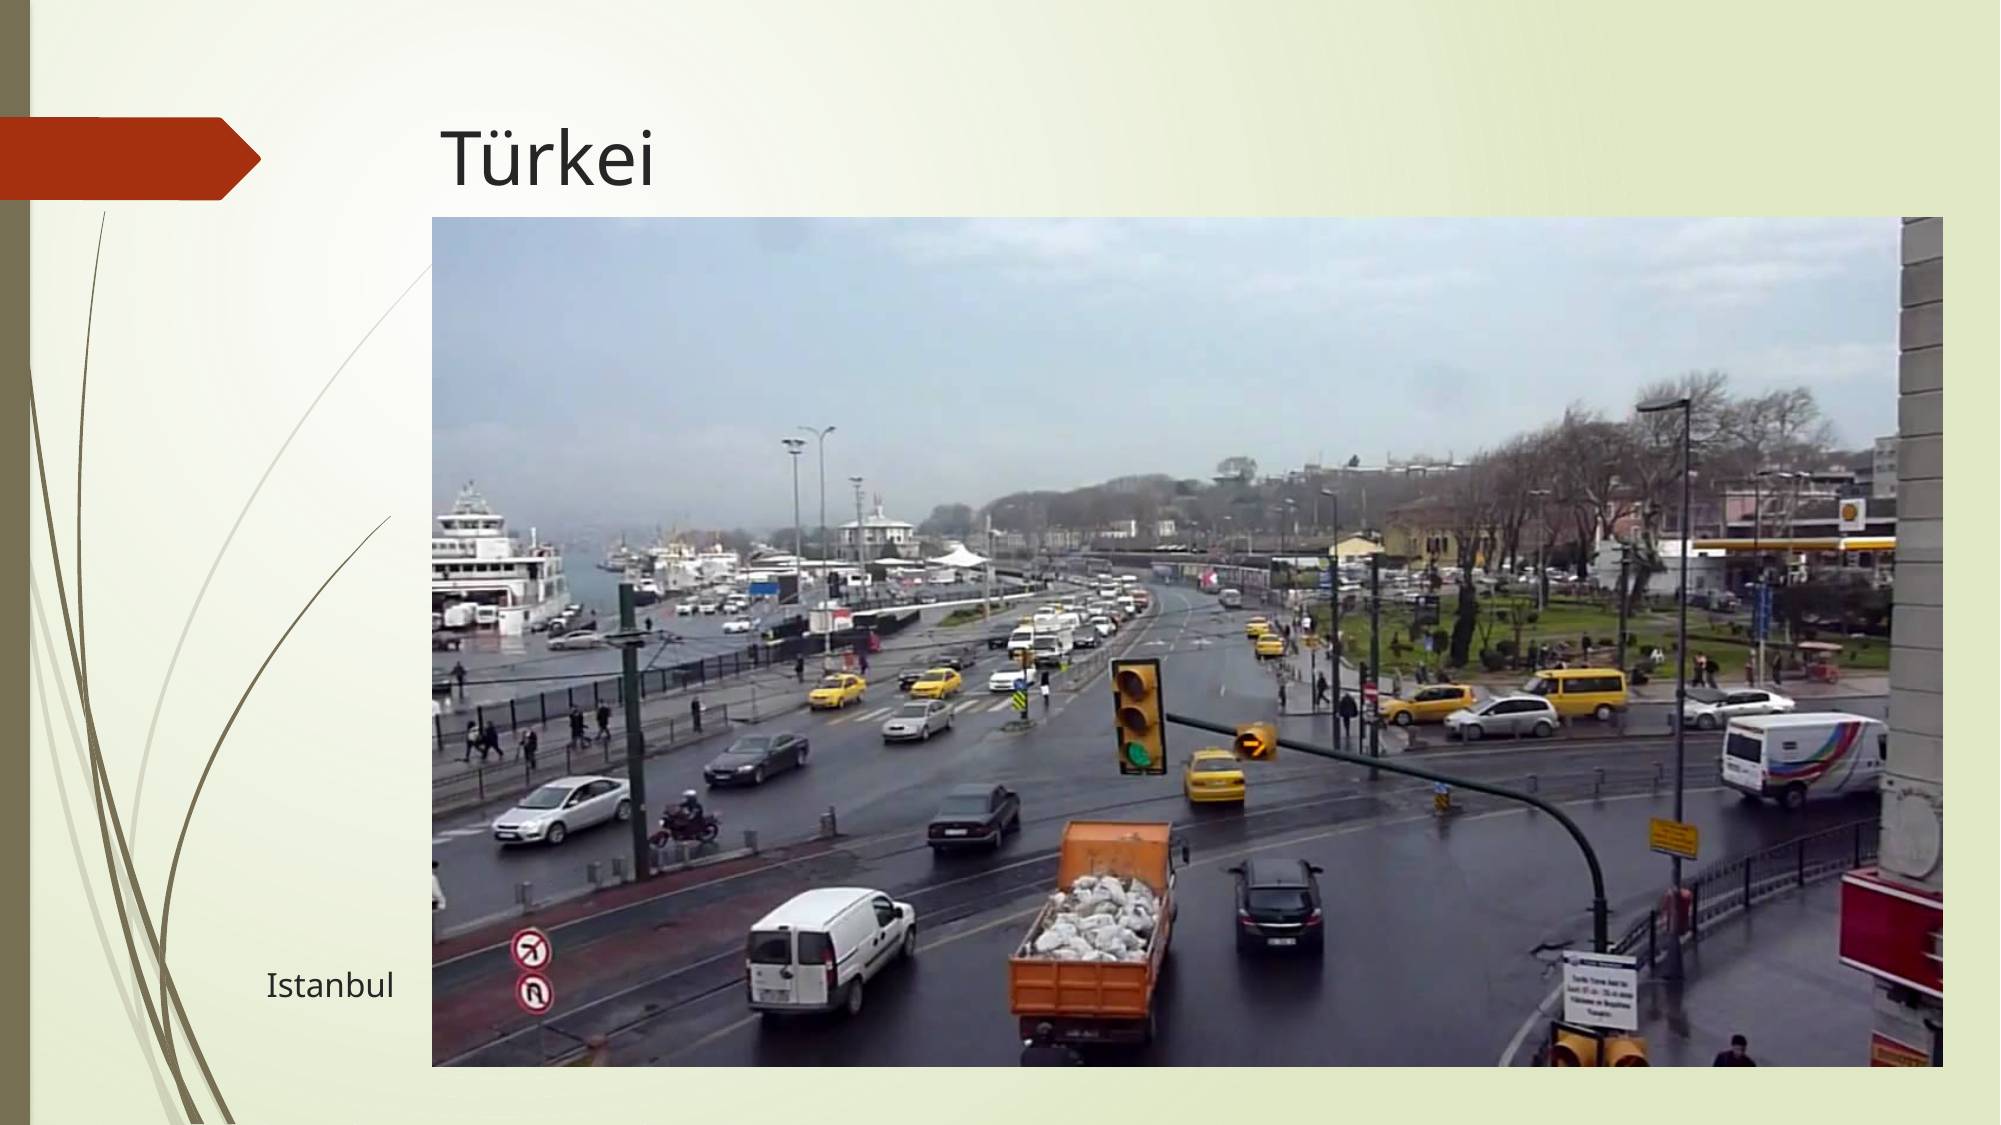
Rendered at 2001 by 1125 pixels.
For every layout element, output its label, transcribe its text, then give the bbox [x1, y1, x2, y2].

picture [432, 217, 1943, 1068]
title Türkei [425, 102, 694, 218]
text_box Istanbul [251, 957, 426, 1023]
